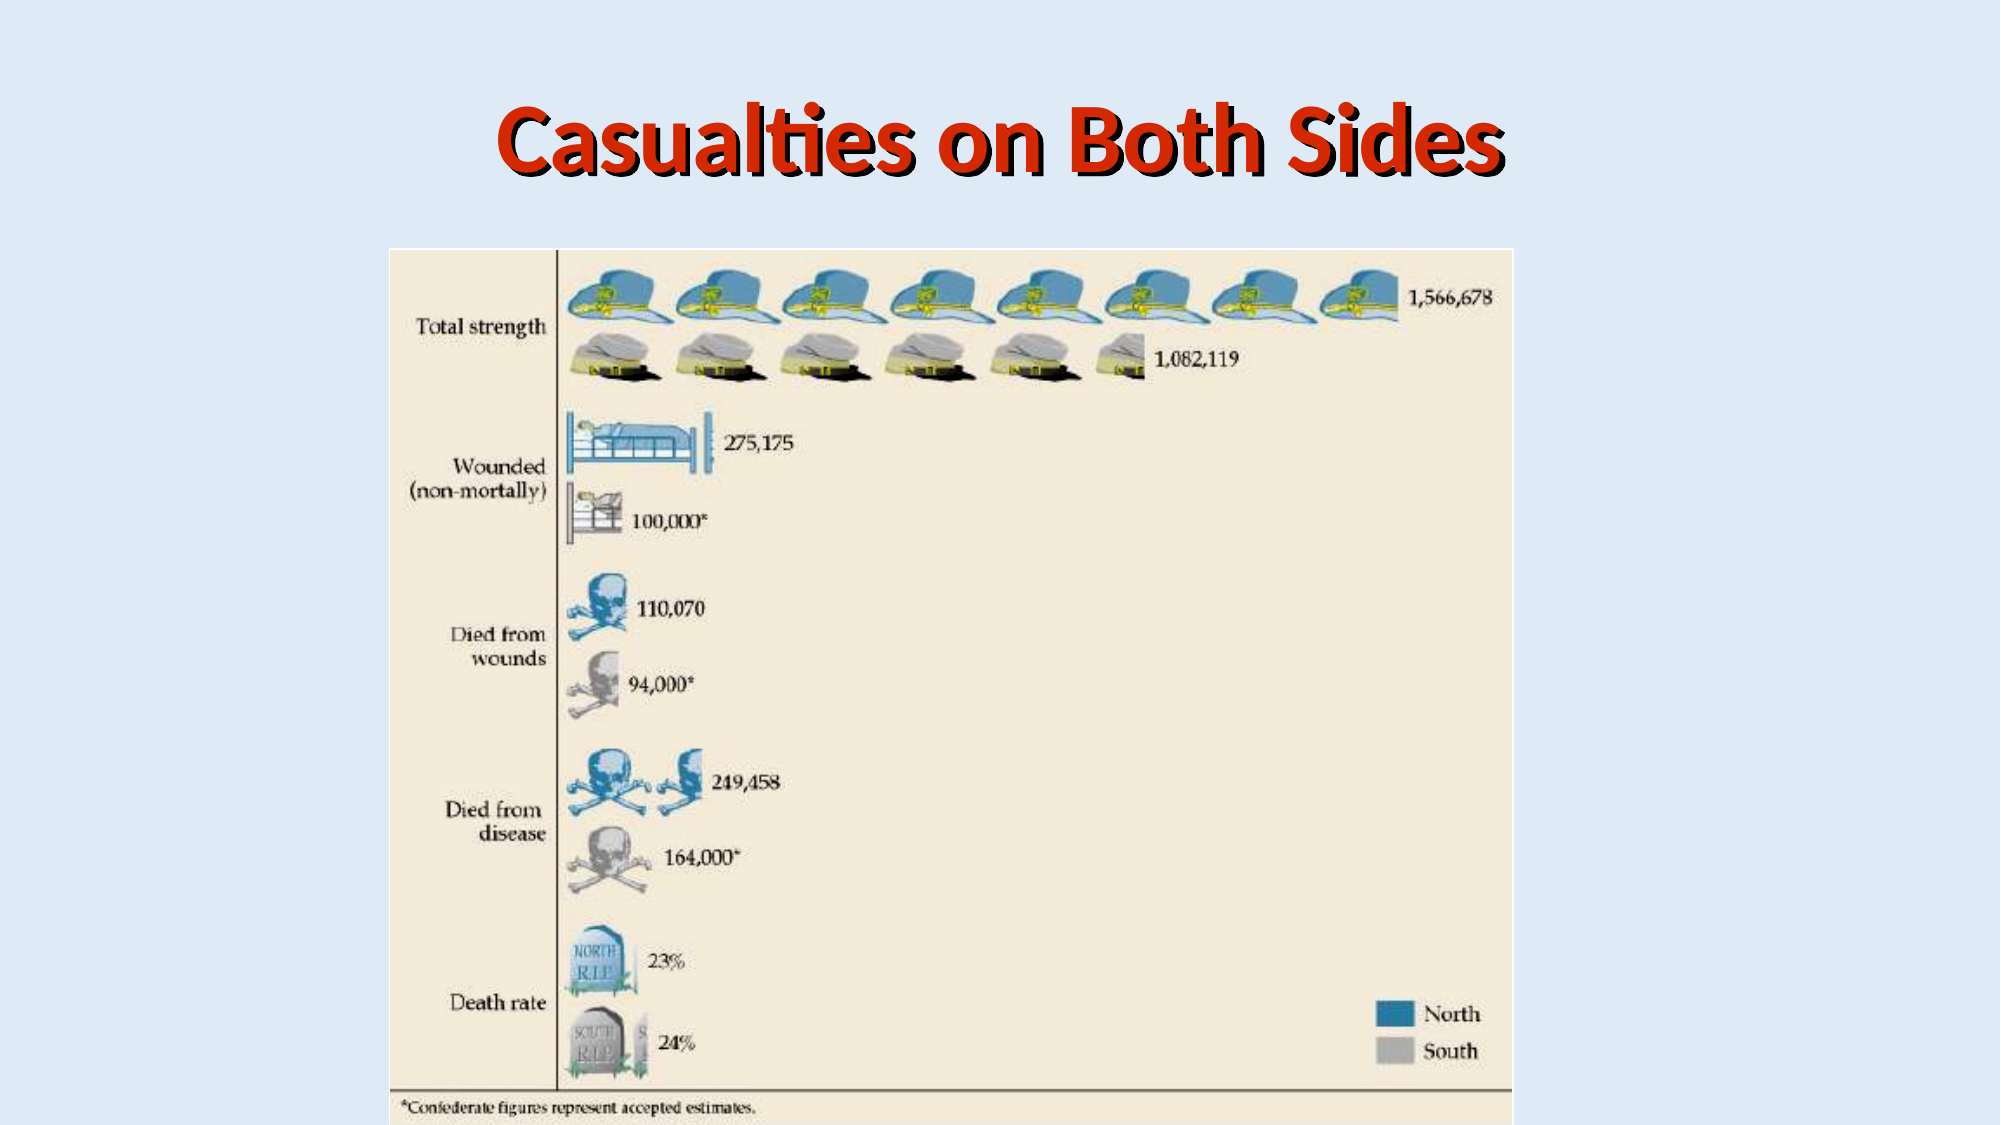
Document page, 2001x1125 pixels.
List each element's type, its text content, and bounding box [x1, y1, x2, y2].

picture [390, 249, 1513, 1125]
text_box Casualties on Both Sides [312, 64, 1688, 200]
